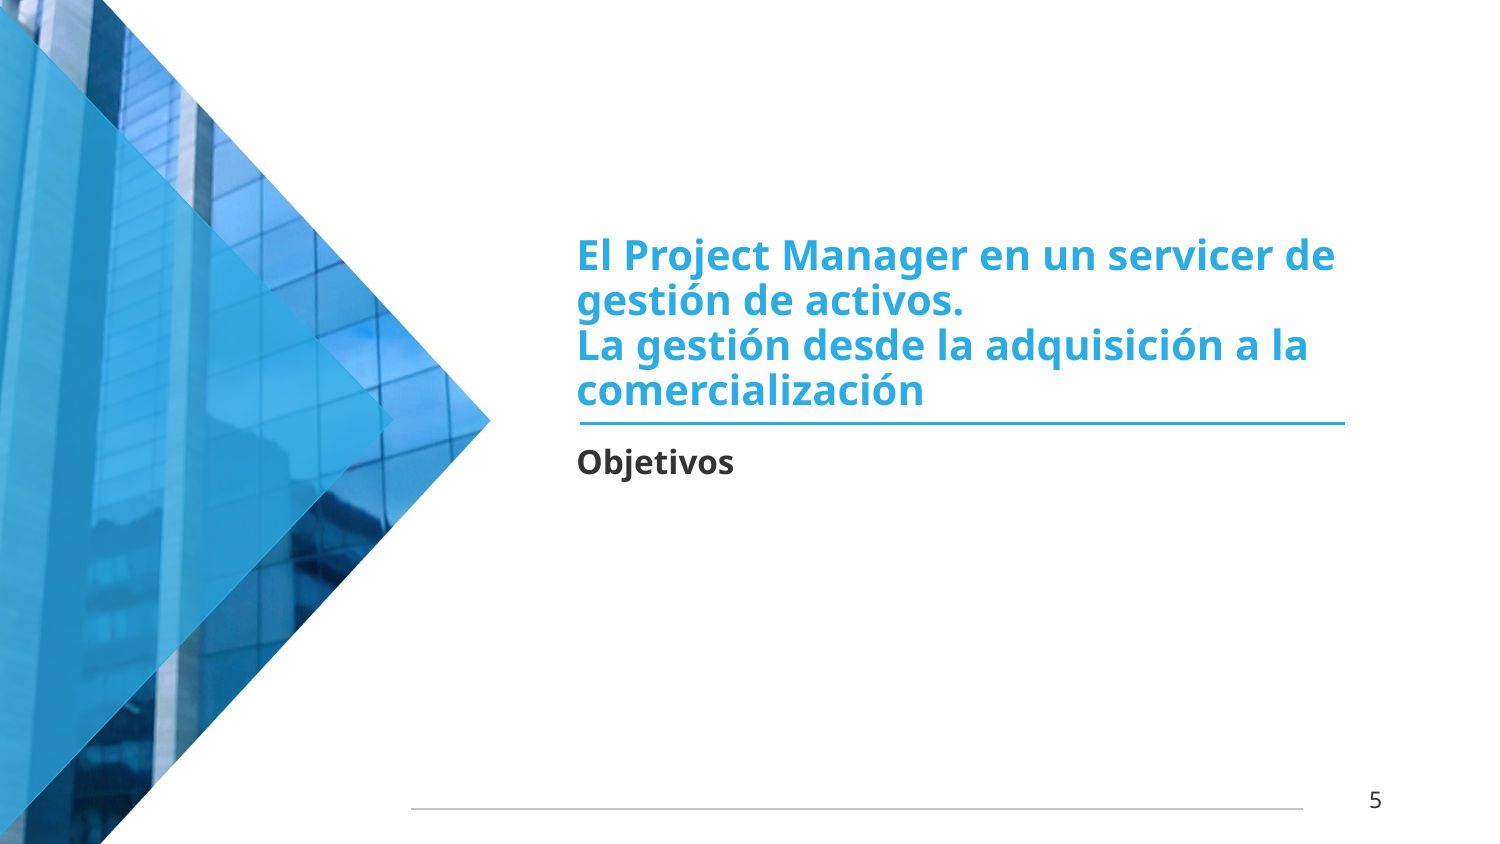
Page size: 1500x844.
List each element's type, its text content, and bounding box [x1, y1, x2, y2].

list Objetivos [561, 438, 1397, 507]
title El Project Manager en un servicer de gestión de activos. La gestión desde la adquisición a la comercialización [561, 256, 1377, 423]
picture [0, 0, 542, 844]
